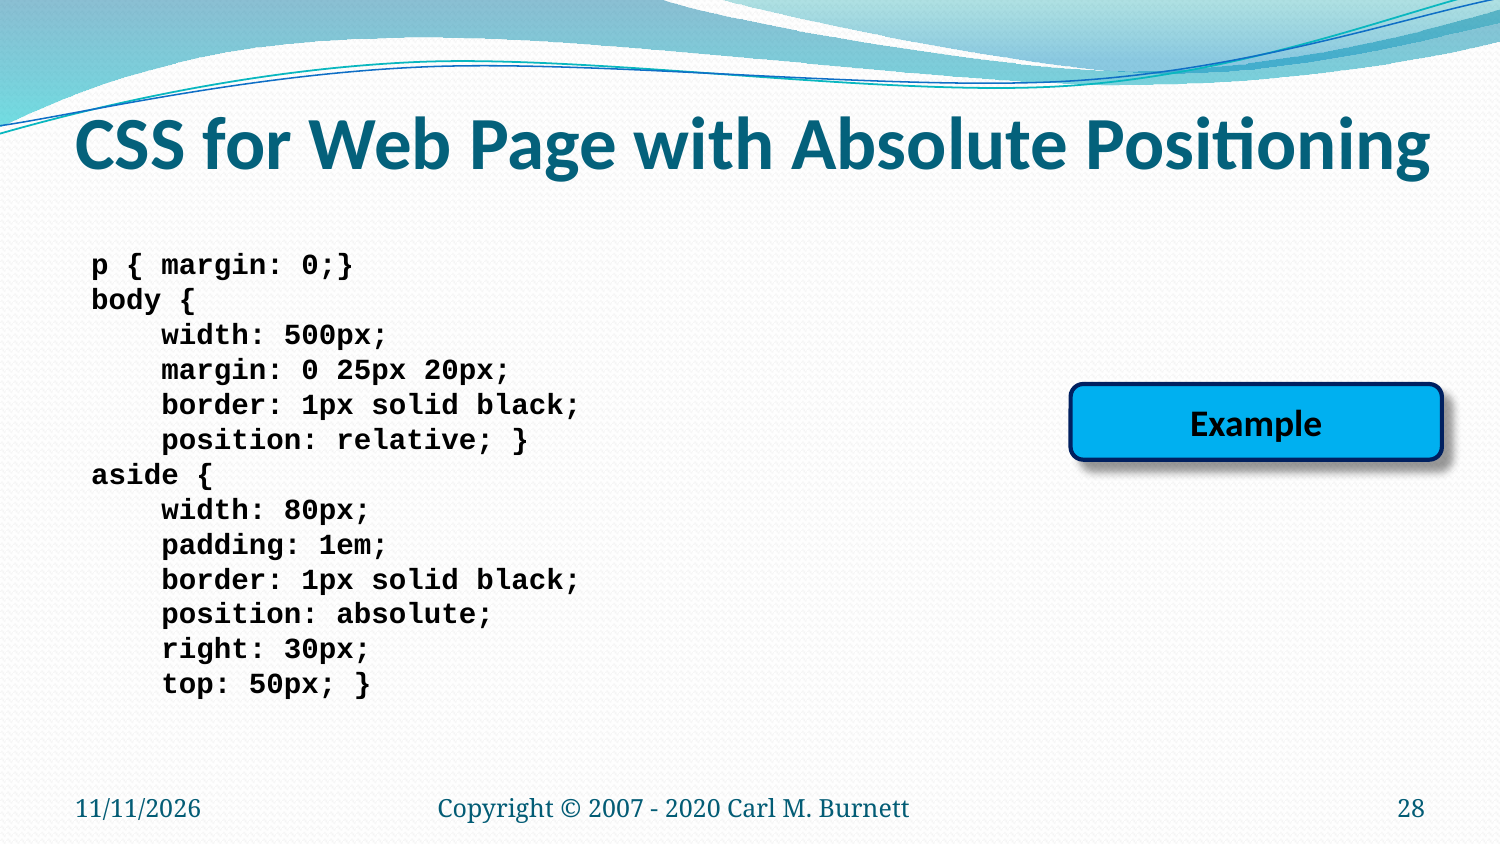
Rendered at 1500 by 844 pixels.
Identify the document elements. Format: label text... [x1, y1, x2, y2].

text_box p { margin: 0;} body { width: 500px; margin: 0 25px 20px; border: 1px solid black; position: relative; } aside { width: 80px; padding: 1em; border: 1px solid black; position: absolute; right: 30px; top: 50px; } [76, 237, 715, 708]
slide_number 28 [1299, 782, 1425, 827]
title CSS for Web Page with Absolute Positioning [75, 86, 1438, 185]
footer Copyright © 2007 - 2020 Carl M. Burnett [437, 782, 988, 827]
text_box Example [1068, 381, 1444, 462]
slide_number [75, 782, 425, 827]
